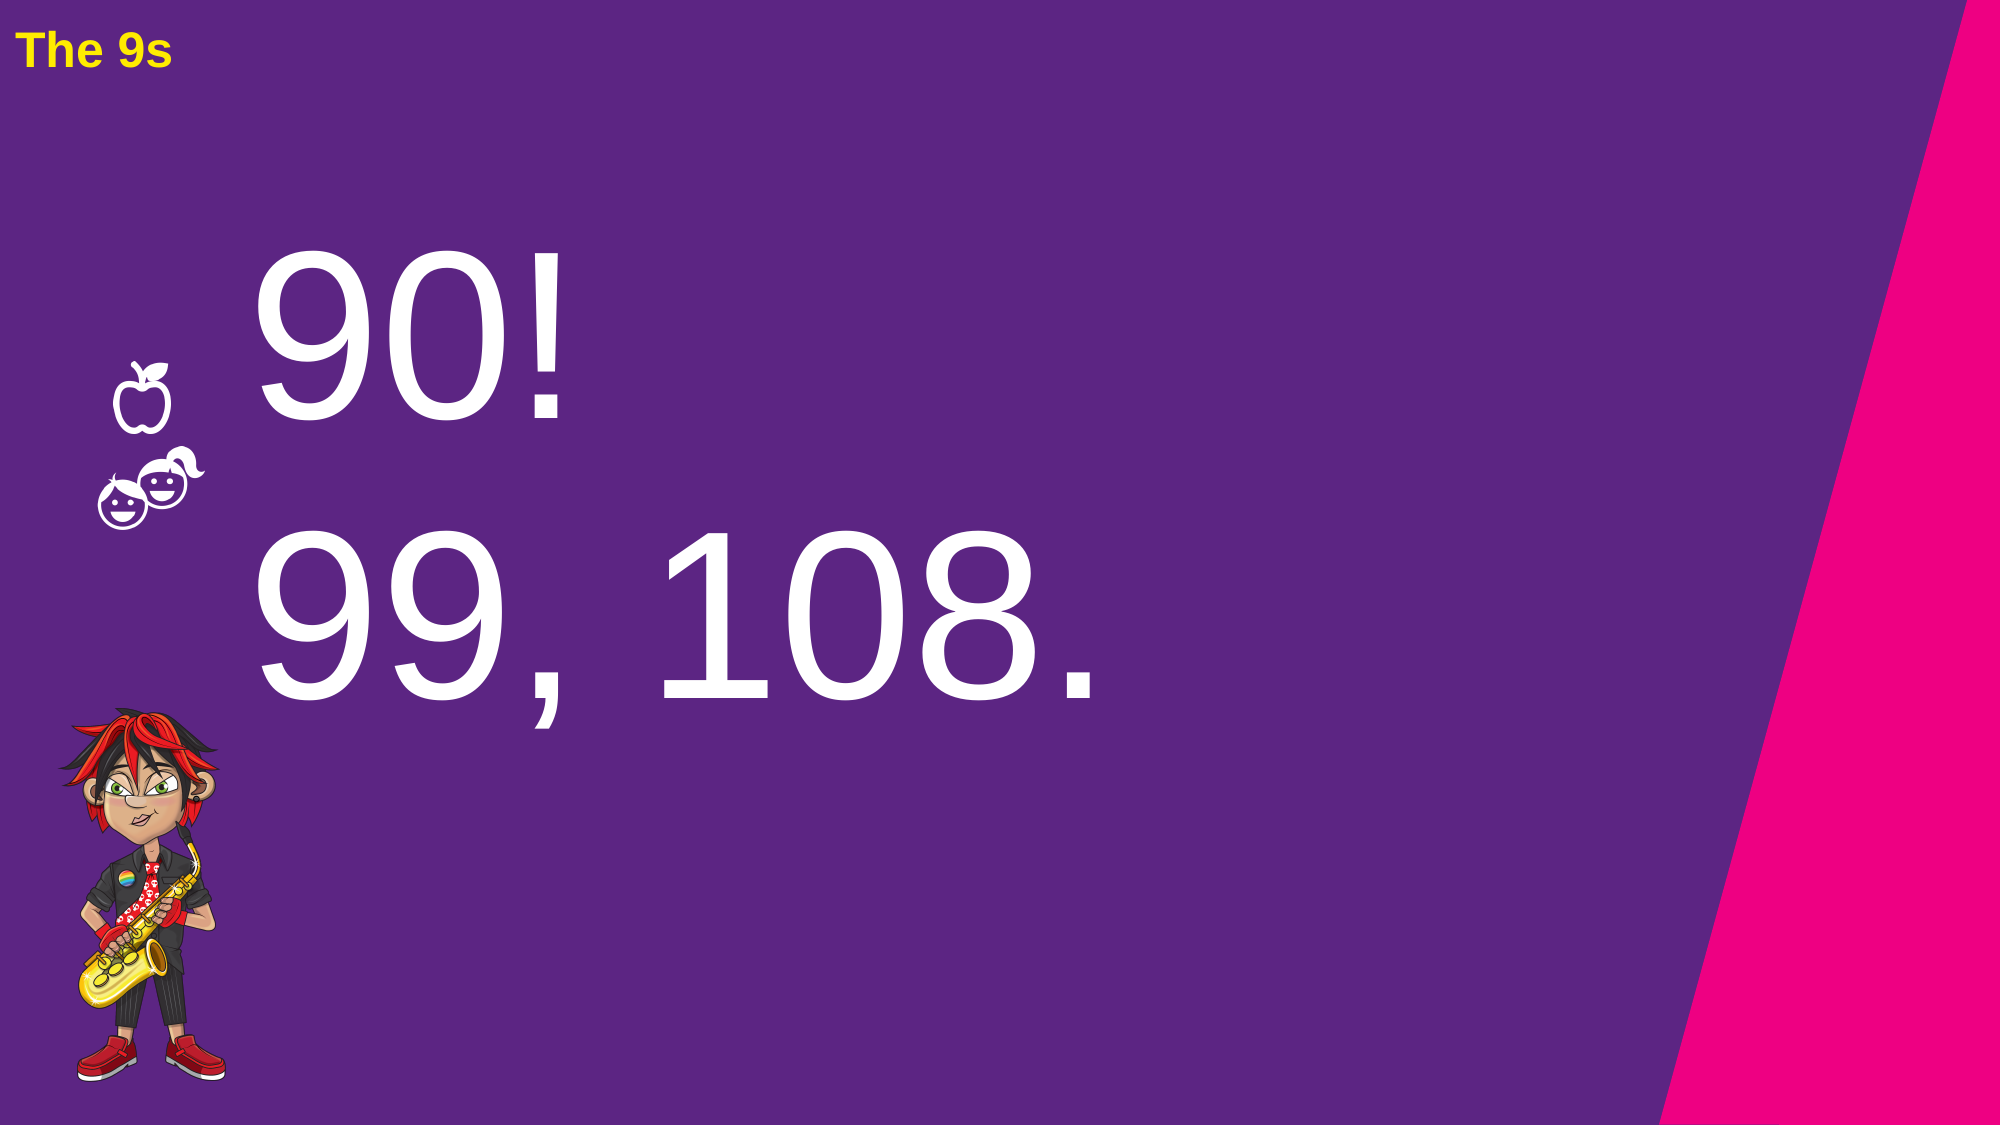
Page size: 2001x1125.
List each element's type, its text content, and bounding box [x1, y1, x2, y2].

picture [112, 361, 171, 434]
list 90! 99, 108. [232, 204, 1815, 800]
picture [97, 446, 205, 530]
title The 9s [0, 0, 251, 103]
text_box [1657, 0, 2000, 1125]
picture [0, 692, 285, 1096]
